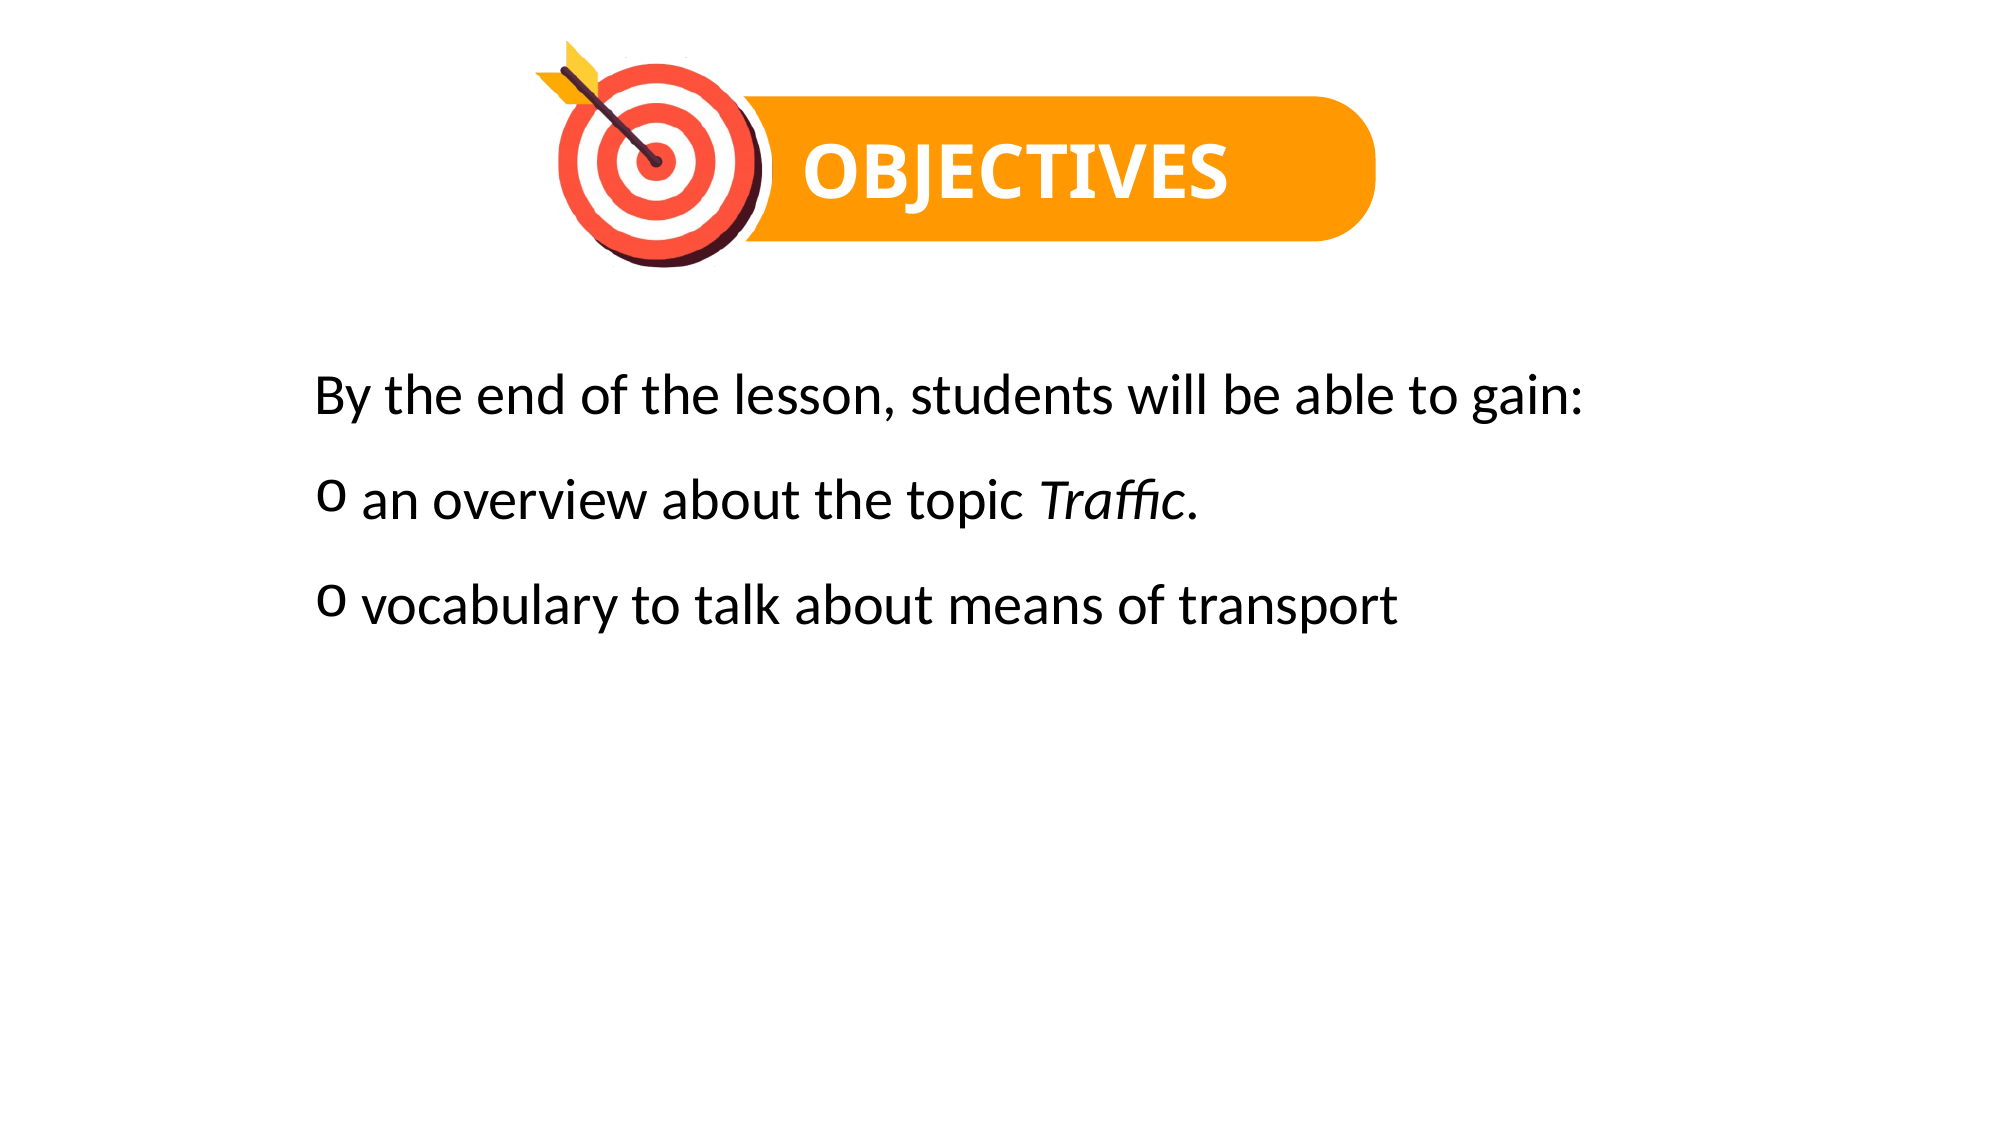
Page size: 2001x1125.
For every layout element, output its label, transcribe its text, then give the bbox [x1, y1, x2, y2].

picture [523, 23, 773, 284]
text_box OBJECTIVES [786, 115, 1330, 221]
text_box [776, 96, 1376, 242]
text_box By the end of the lesson, students will be able to gain: an overview about the topic Traffic. vocabulary to talk about means of transport [299, 314, 1902, 644]
